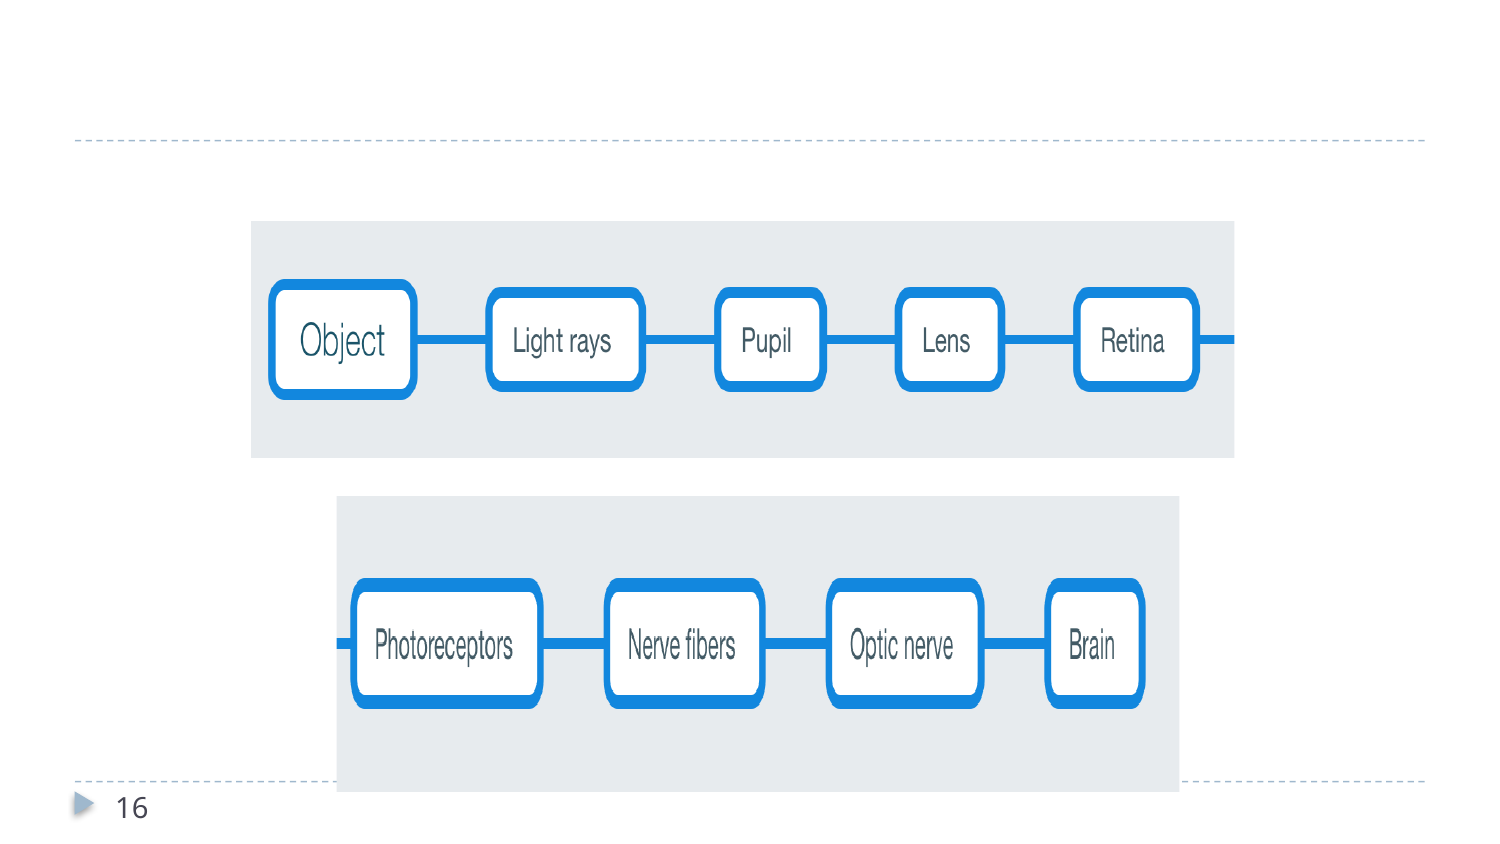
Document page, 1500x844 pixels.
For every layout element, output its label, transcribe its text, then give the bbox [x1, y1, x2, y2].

picture [336, 495, 1180, 792]
slide_number 16 [100, 782, 426, 827]
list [250, 220, 1235, 458]
